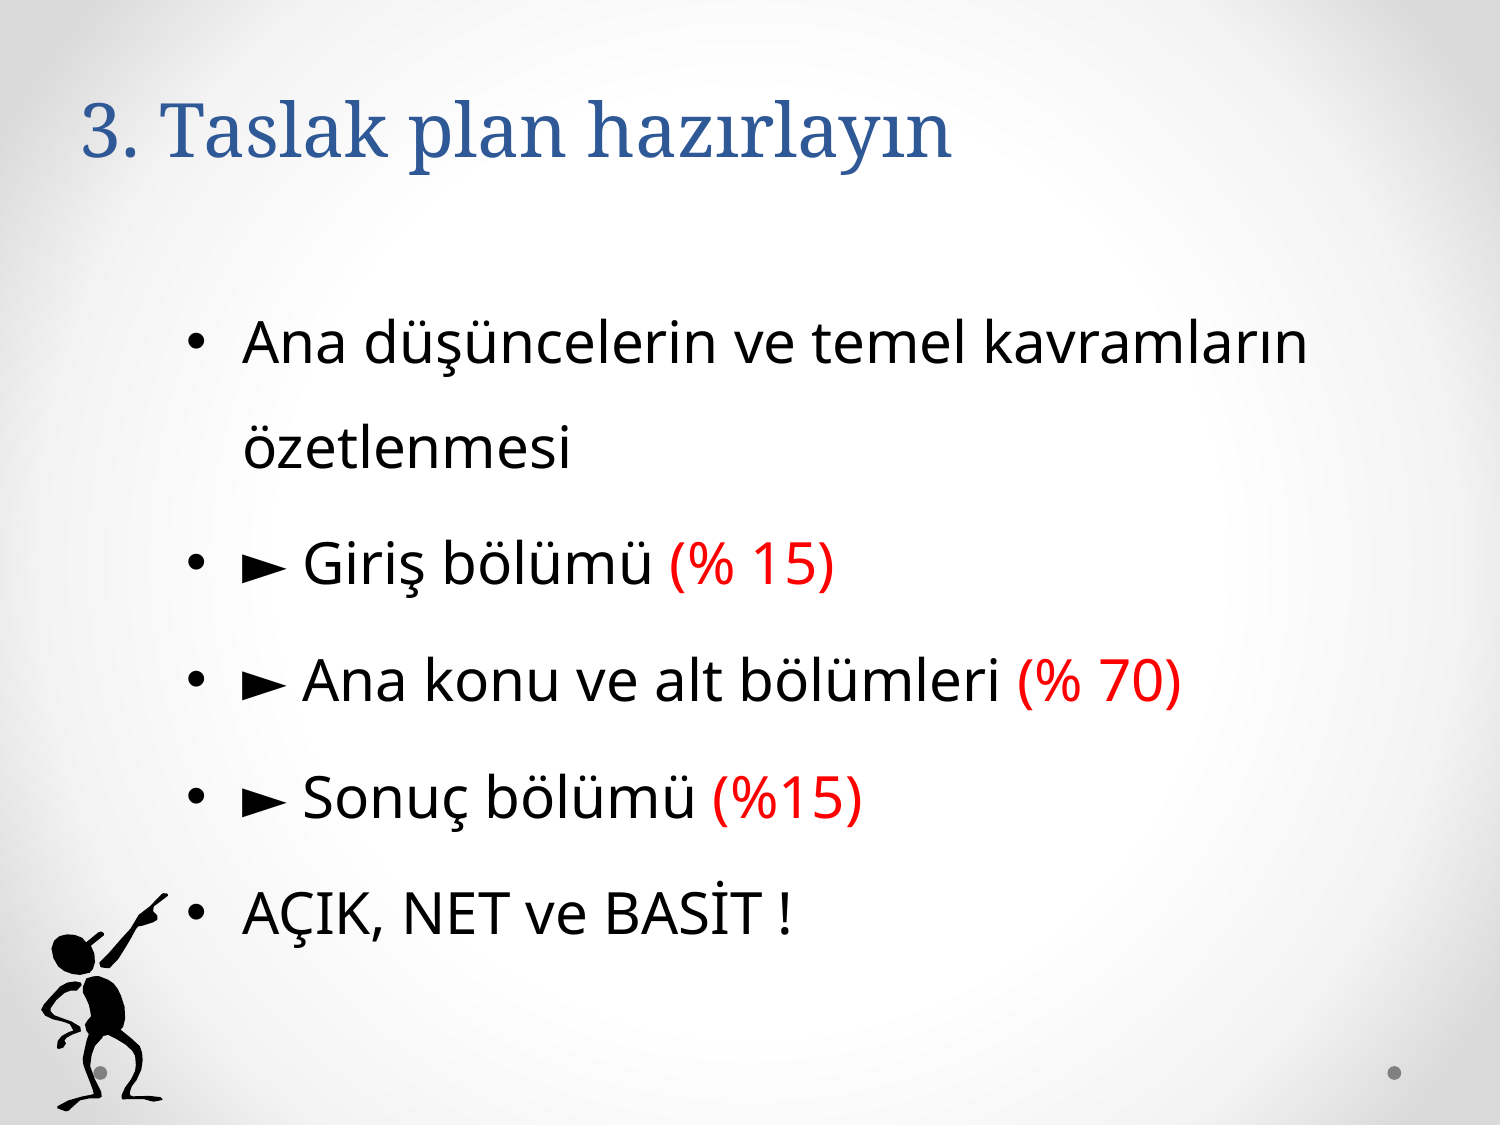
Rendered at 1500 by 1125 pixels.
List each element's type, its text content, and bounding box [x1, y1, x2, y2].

title 3. Taslak plan hazırlayın [64, 19, 1415, 180]
list Ana düşüncelerin ve temel kavramların özetlenmesi ► Giriş bölümü (% 15) ► Ana konu ve alt bölümleri (% 70) ► Sonuç bölümü (%15) AÇIK, NET ve BASİT ! [171, 262, 1425, 1005]
picture [0, 0, 1500, 1125]
